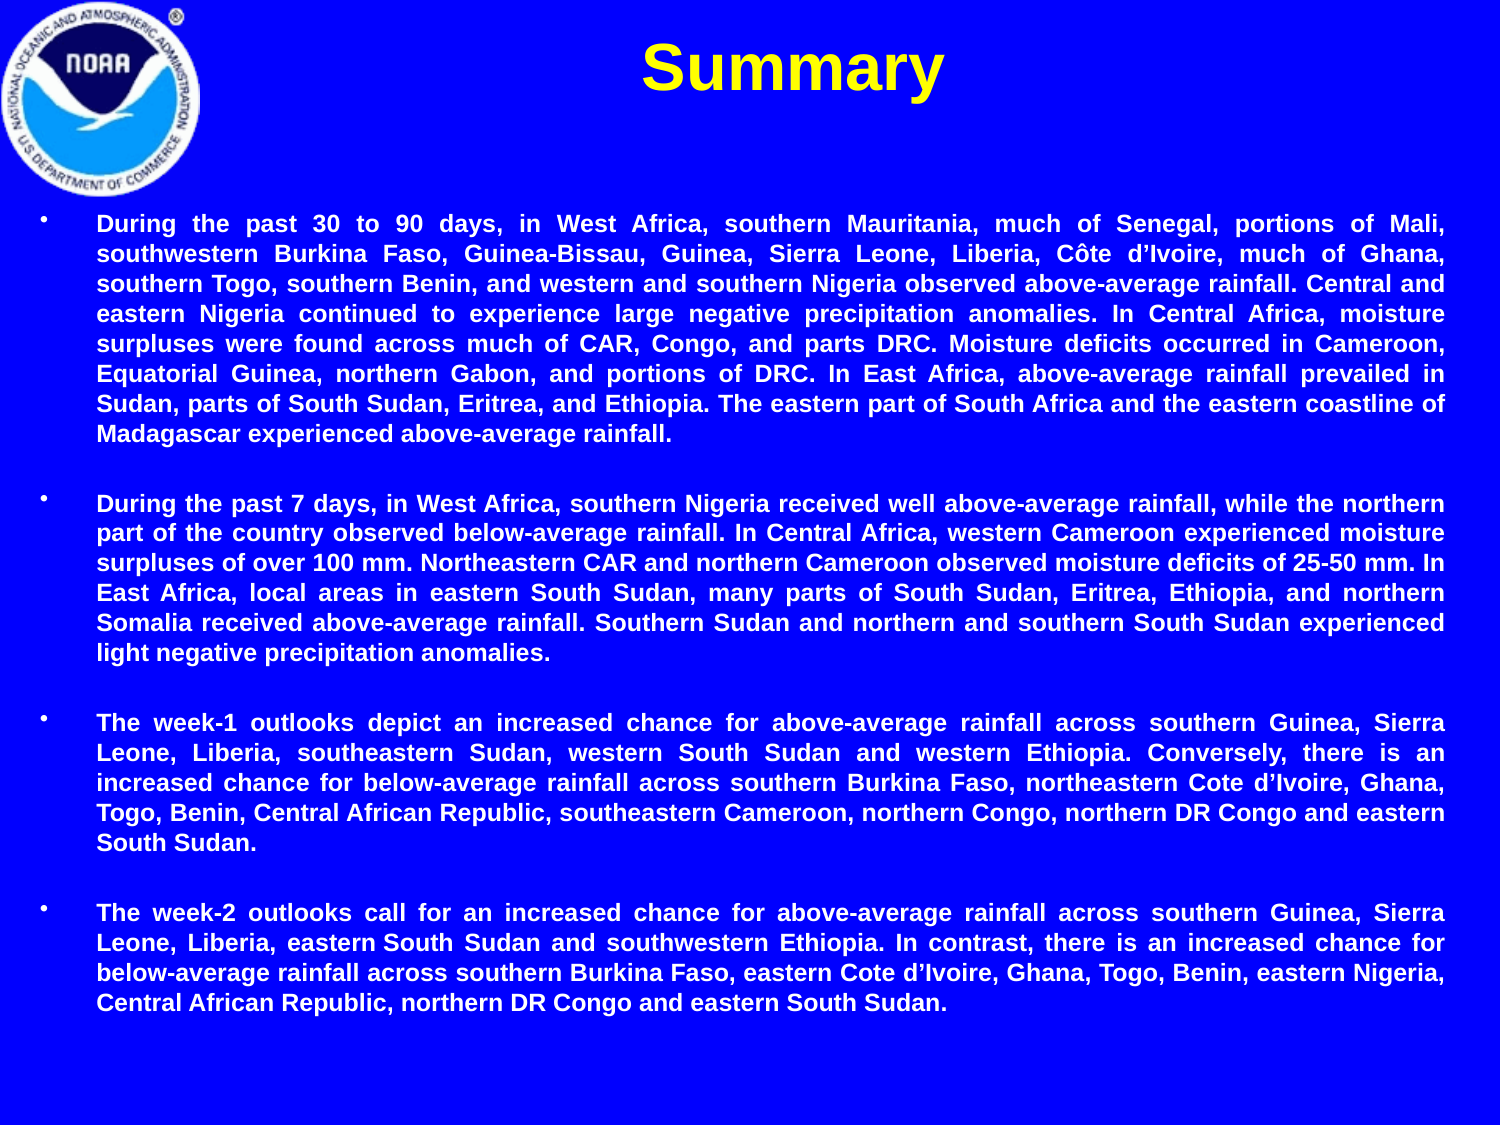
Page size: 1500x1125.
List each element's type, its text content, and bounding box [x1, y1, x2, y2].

list During the past 30 to 90 days, in West Africa, southern Mauritania, much of Senegal, portions of Mali, southwestern Burkina Faso, Guinea-Bissau, Guinea, Sierra Leone, Liberia, Côte d’Ivoire, much of Ghana, southern Togo, southern Benin, and western and southern Nigeria observed above-average rainfall. Central and eastern Nigeria continued to experience large negative precipitation anomalies. In Central Africa, moisture surpluses were found across much of CAR, Congo, and parts DRC. Moisture deficits occurred in Cameroon, Equatorial Guinea, northern Gabon, and portions of DRC. In East Africa, above-average rainfall prevailed in Sudan, parts of South Sudan, Eritrea, and Ethiopia. The eastern part of South Africa and the eastern coastline of Madagascar experienced above-average rainfall. During the past 7 days, in West Africa, southern Nigeria received well above-average rainfall, while the northern part of the country observed below-average rainfall. In Central Africa, western Cameroon experienced moisture surpluses of over 100 mm. Northeastern CAR and northern Cameroon observed moisture deficits of 25-50 mm. In East Africa, local areas in eastern South Sudan, many parts of South Sudan, Eritrea, Ethiopia, and northern Somalia received above-average rainfall. Southern Sudan and northern and southern South Sudan experienced light negative precipitation anomalies. The week-1 outlooks depict an increased chance for above-average rainfall across southern Guinea, Sierra Leone, Liberia, southeastern Sudan, western South Sudan and western Ethiopia. Conversely, there is an increased chance for below-average rainfall across southern Burkina Faso, northeastern Cote d’Ivoire, Ghana, Togo, Benin, Central African Republic, southeastern Cameroon, northern Congo, northern DR Congo and eastern South Sudan. The week-2 outlooks call for an increased chance for above-average rainfall across southern Guinea, Sierra Leone, Liberia, eastern South Sudan and southwestern Ethiopia. In contrast, there is an increased chance for below-average rainfall across southern Burkina Faso, eastern Cote d’Ivoire, Ghana, Togo, Benin, eastern Nigeria, Central African Republic, northern DR Congo and eastern South Sudan. [24, 199, 1464, 1076]
title Summary [199, 7, 1388, 121]
picture [0, 0, 200, 200]
